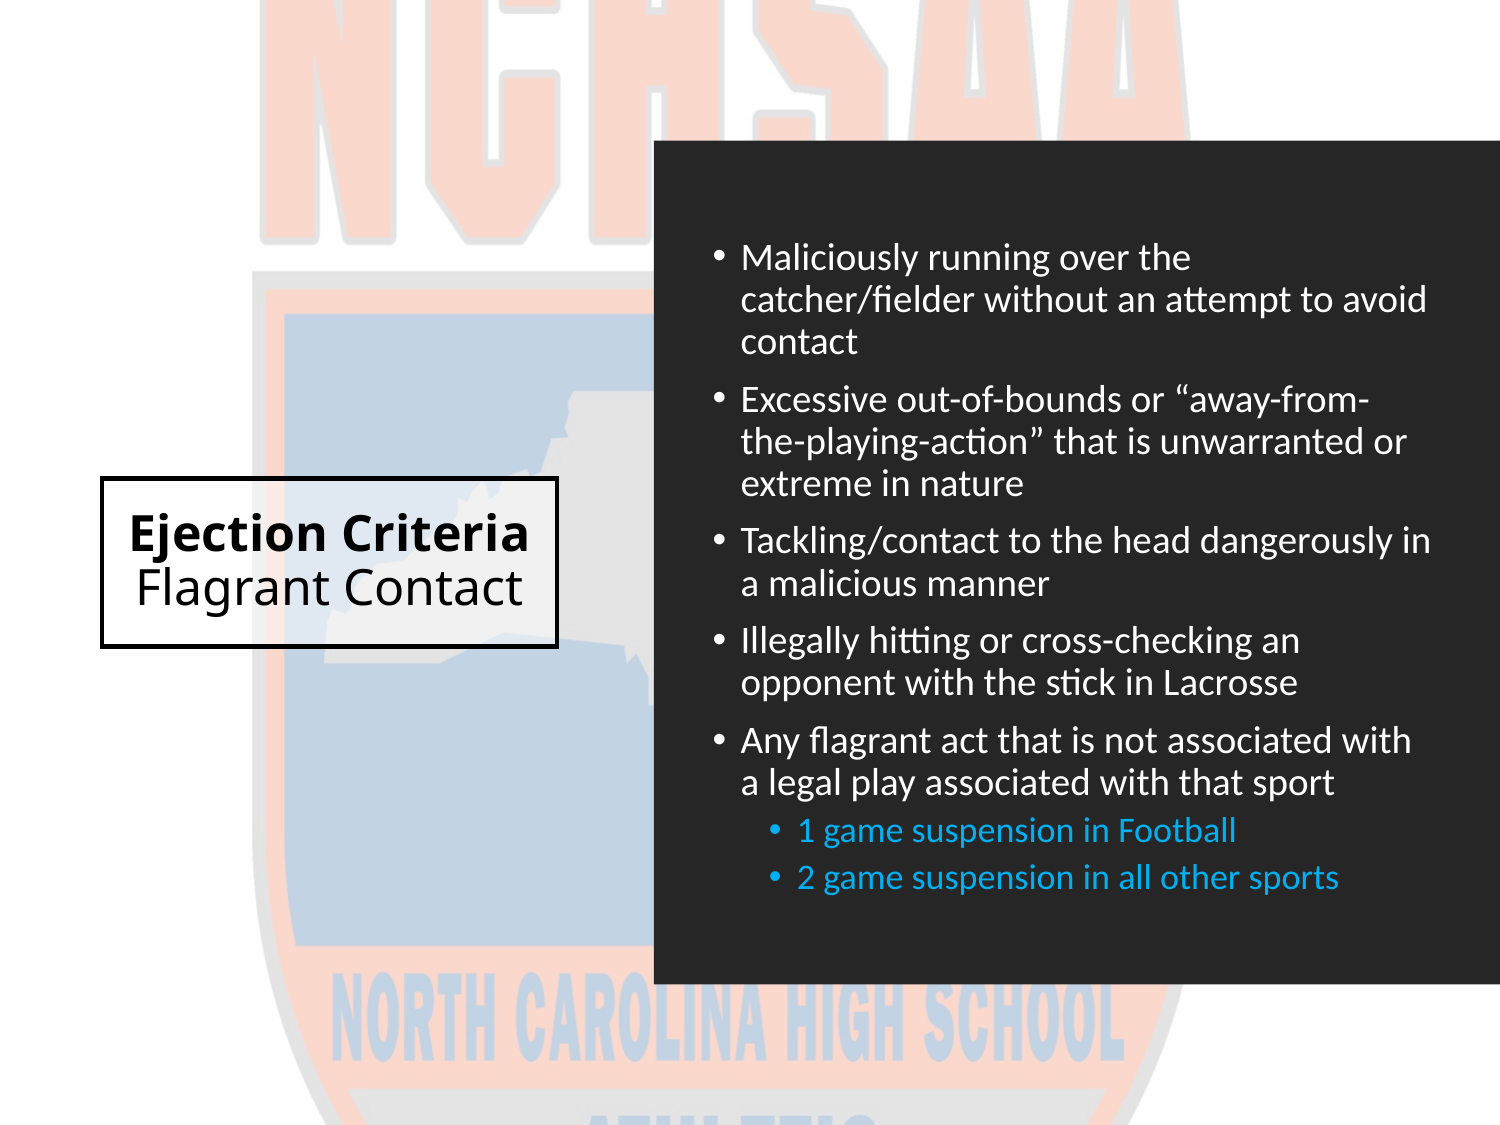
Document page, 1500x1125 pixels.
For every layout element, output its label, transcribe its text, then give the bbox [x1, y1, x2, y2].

title Ejection Criteria Flagrant Contact [102, 478, 558, 647]
list Maliciously running over the catcher/fielder without an attempt to avoid contact Excessive out-of-bounds or “away-from-the-playing-action” that is unwarranted or extreme in nature Tackling/contact to the head dangerously in a malicious manner Illegally hitting or cross-checking an opponent with the stick in Lacrosse Any flagrant act that is not associated with a legal play associated with that sport 1 game suspension in Football 2 game suspension in all other sports [697, 185, 1449, 949]
text_box [653, 140, 1500, 985]
